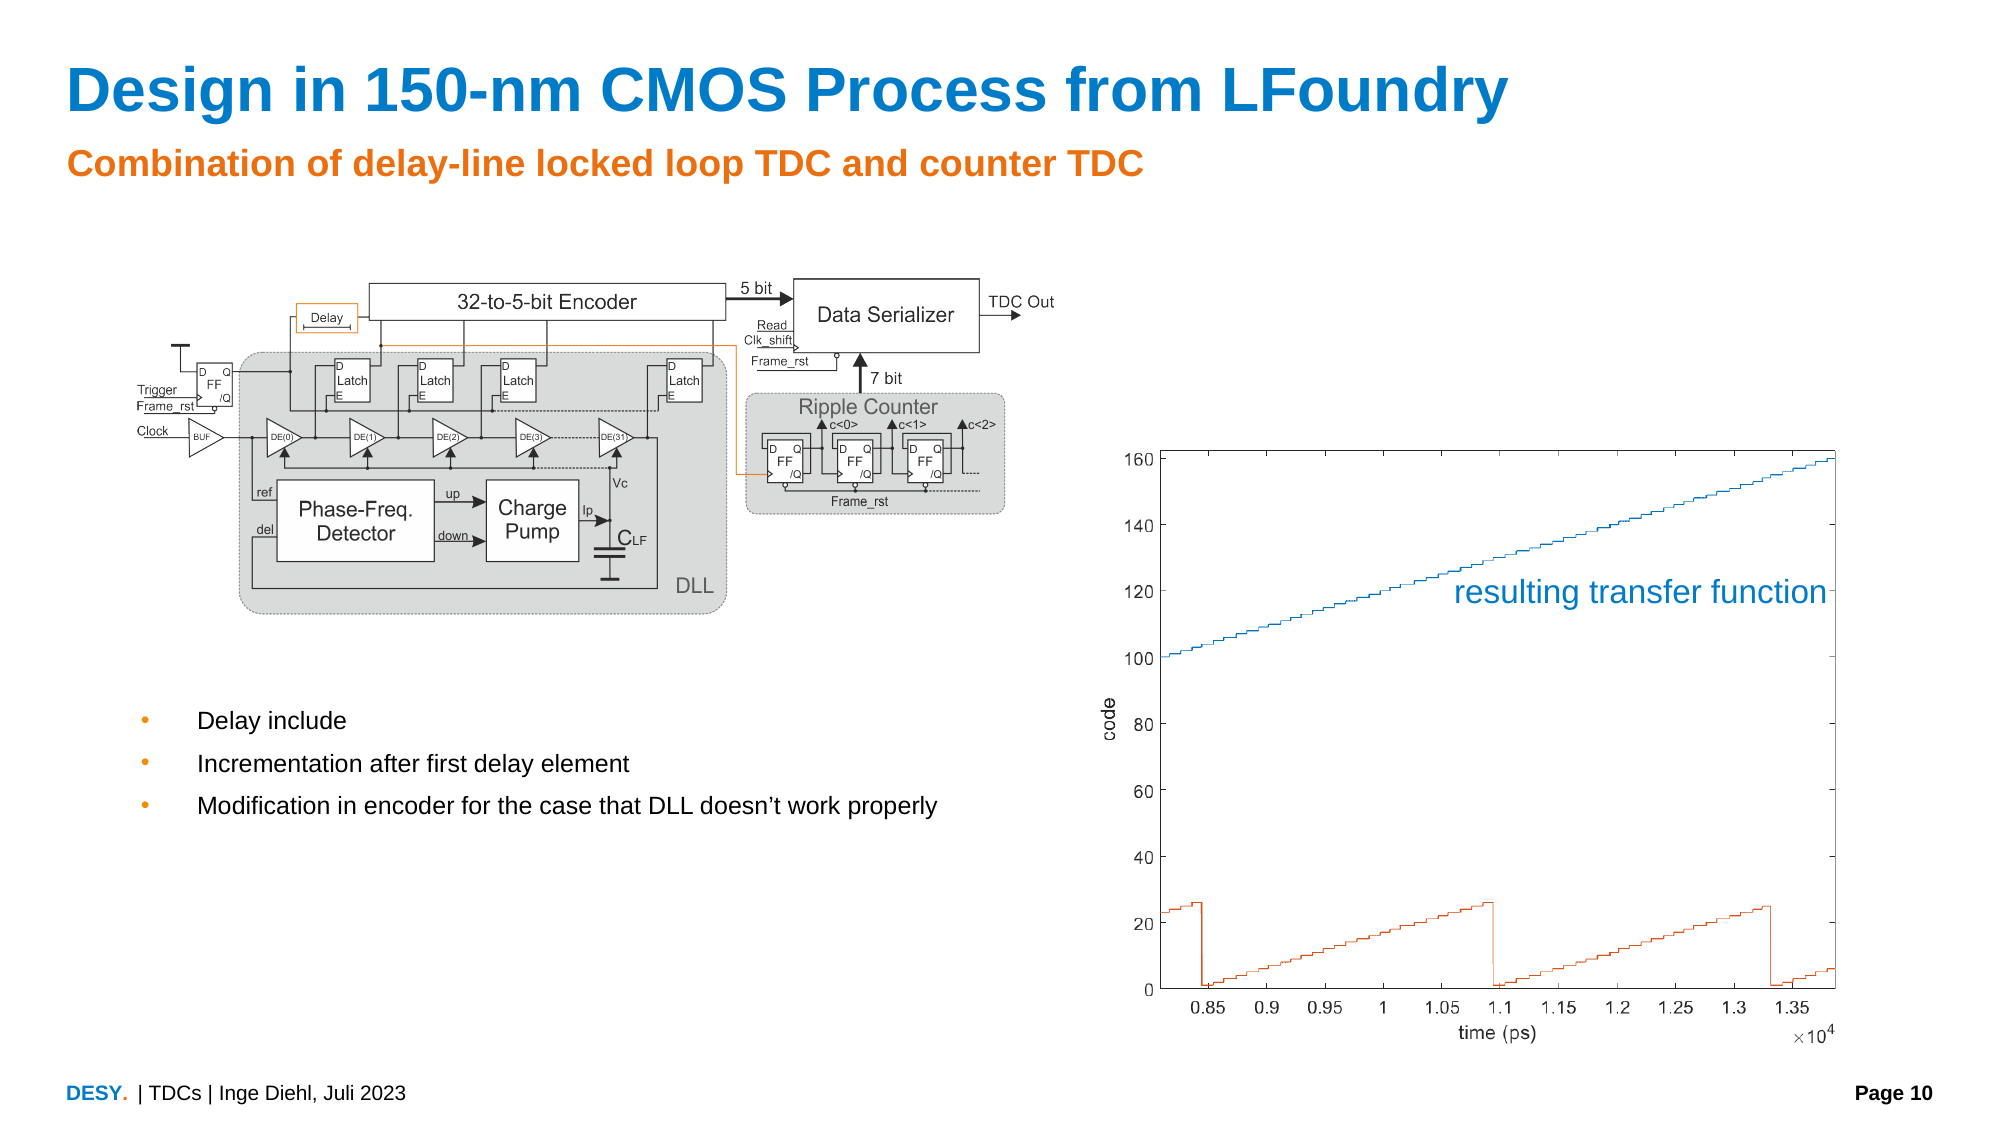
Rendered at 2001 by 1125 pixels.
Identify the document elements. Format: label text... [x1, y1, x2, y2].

text_box Delay include Incrementation after first delay element Modification in encoder for the case that DLL doesn’t work properly [125, 697, 1000, 905]
picture [137, 278, 1054, 615]
picture [1094, 446, 1843, 1050]
list Combination of delay-line locked loop TDC and counter TDC [66, 134, 1933, 197]
title Design in 150-nm CMOS Process from LFoundry [66, 57, 1933, 132]
footer | TDCs | Inge Diehl, Juli 2023 [137, 1079, 1762, 1111]
